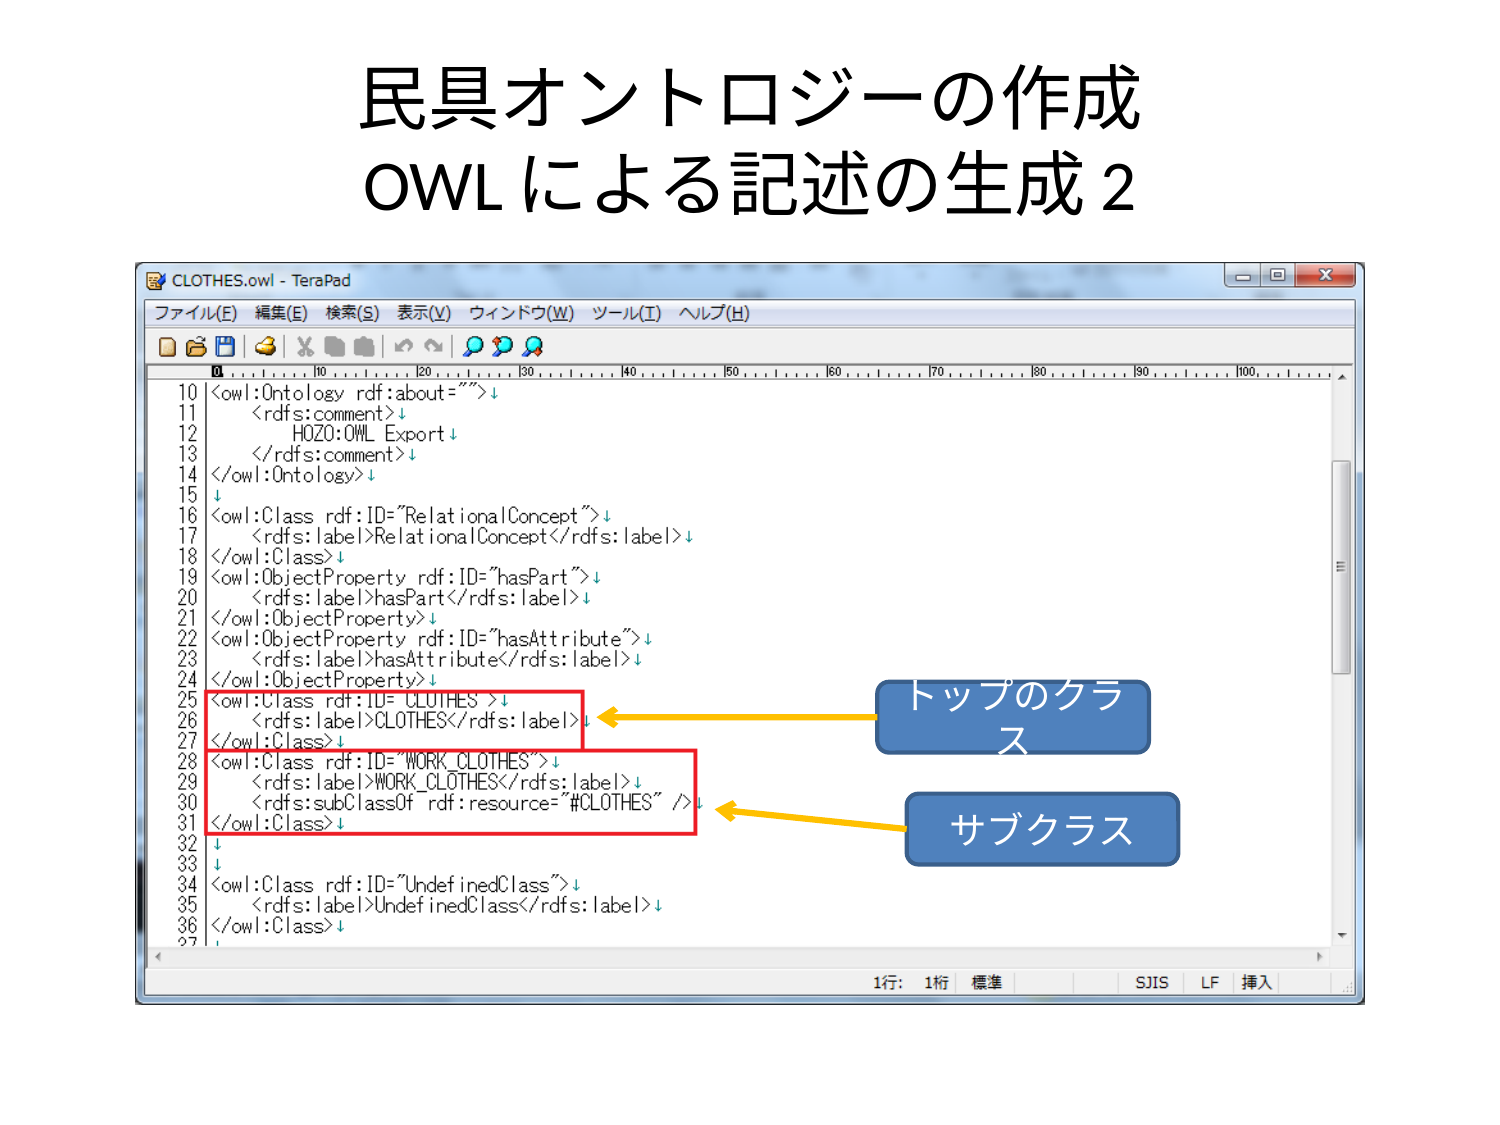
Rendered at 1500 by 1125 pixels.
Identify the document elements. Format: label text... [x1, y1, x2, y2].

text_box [714, 809, 907, 830]
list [135, 262, 1365, 1006]
title 民具オントロジーの作成 OWLによる記述の生成2 [75, 45, 1425, 233]
